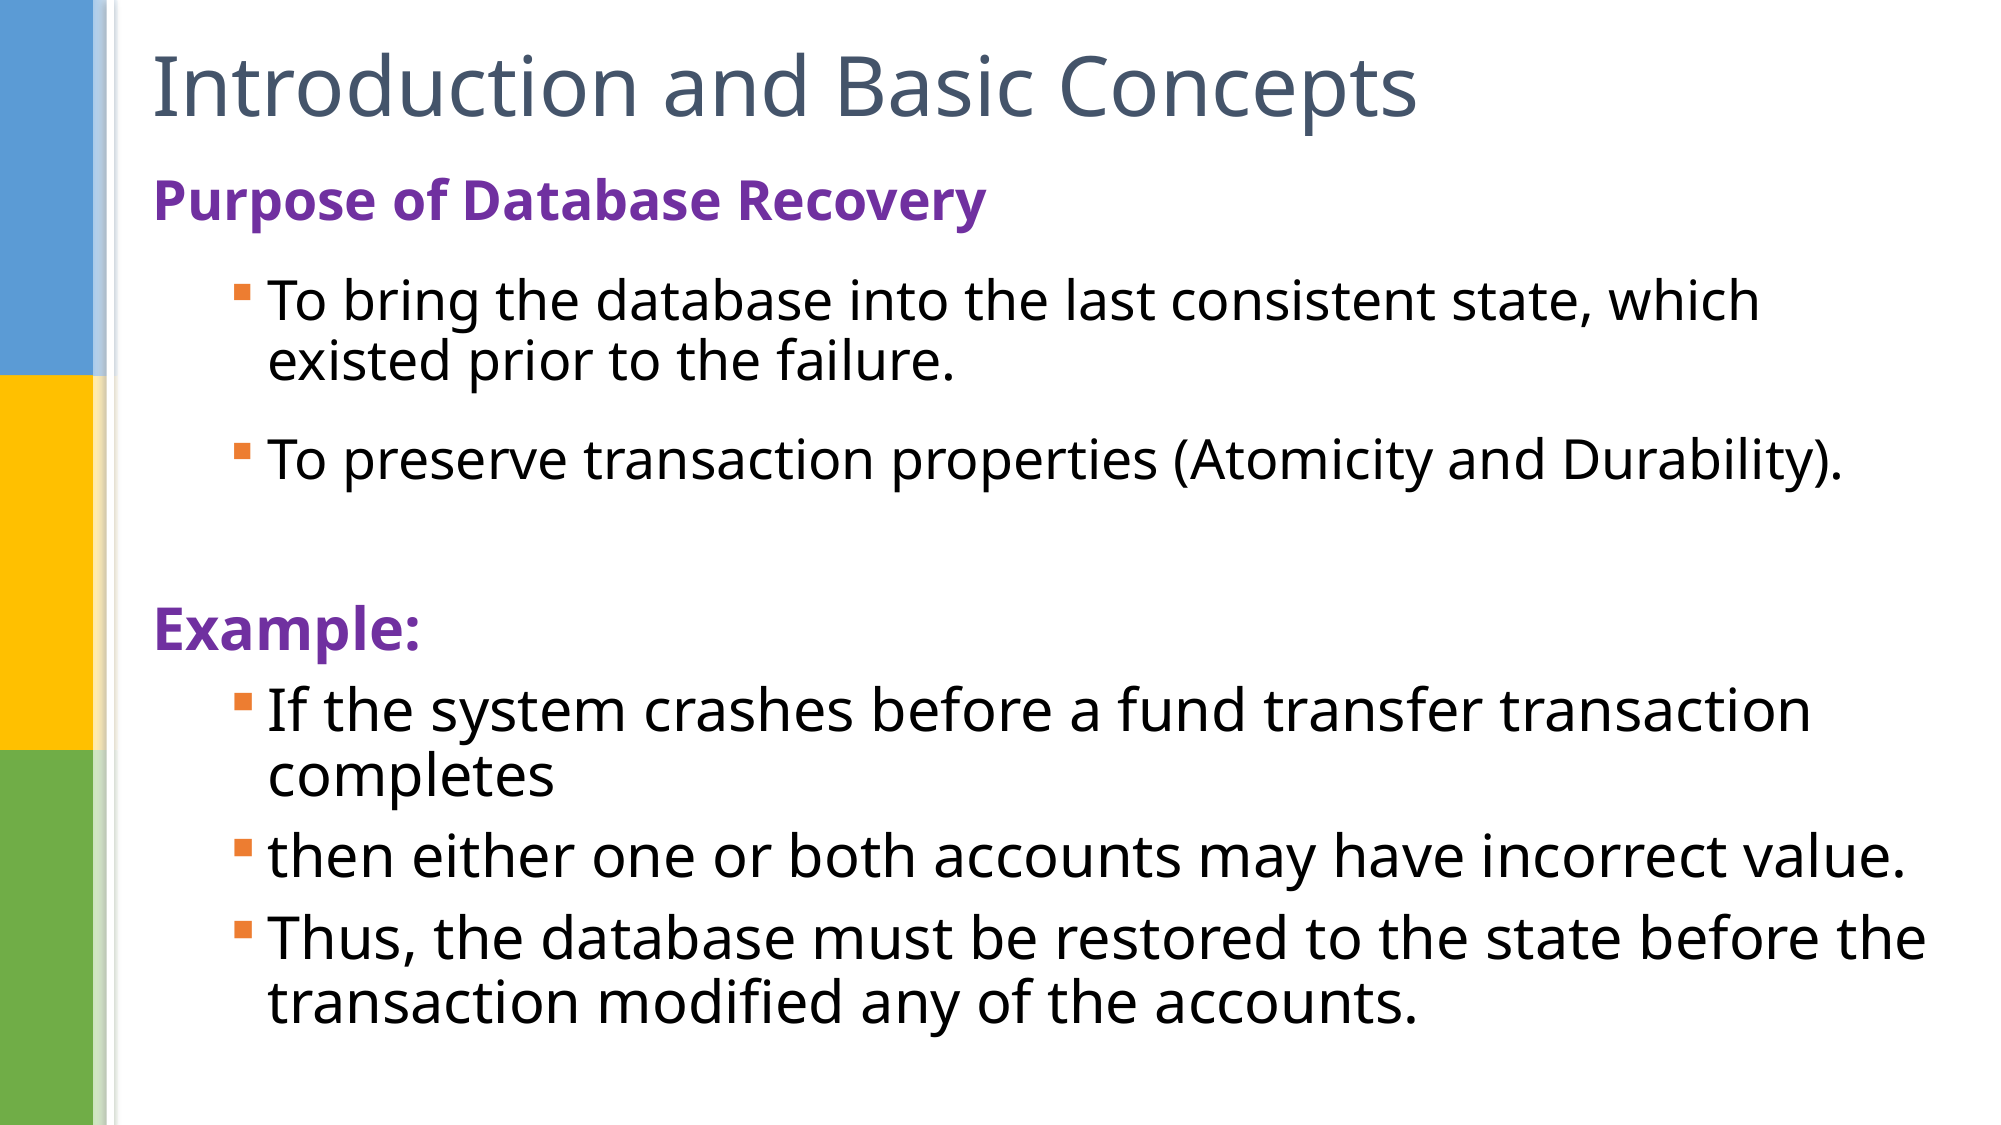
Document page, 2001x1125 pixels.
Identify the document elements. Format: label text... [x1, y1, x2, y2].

title Introduction and Basic Concepts [137, 18, 1863, 148]
text_box Purpose of Database Recovery To bring the database into the last consistent state, which existed prior to the failure. To preserve transaction properties (Atomicity and Durability). Example: If the system crashes before a fund transfer transaction completes then either one or both accounts may have incorrect value. Thus, the database must be restored to the state before the transaction modified any of the accounts. [137, 165, 1955, 1059]
